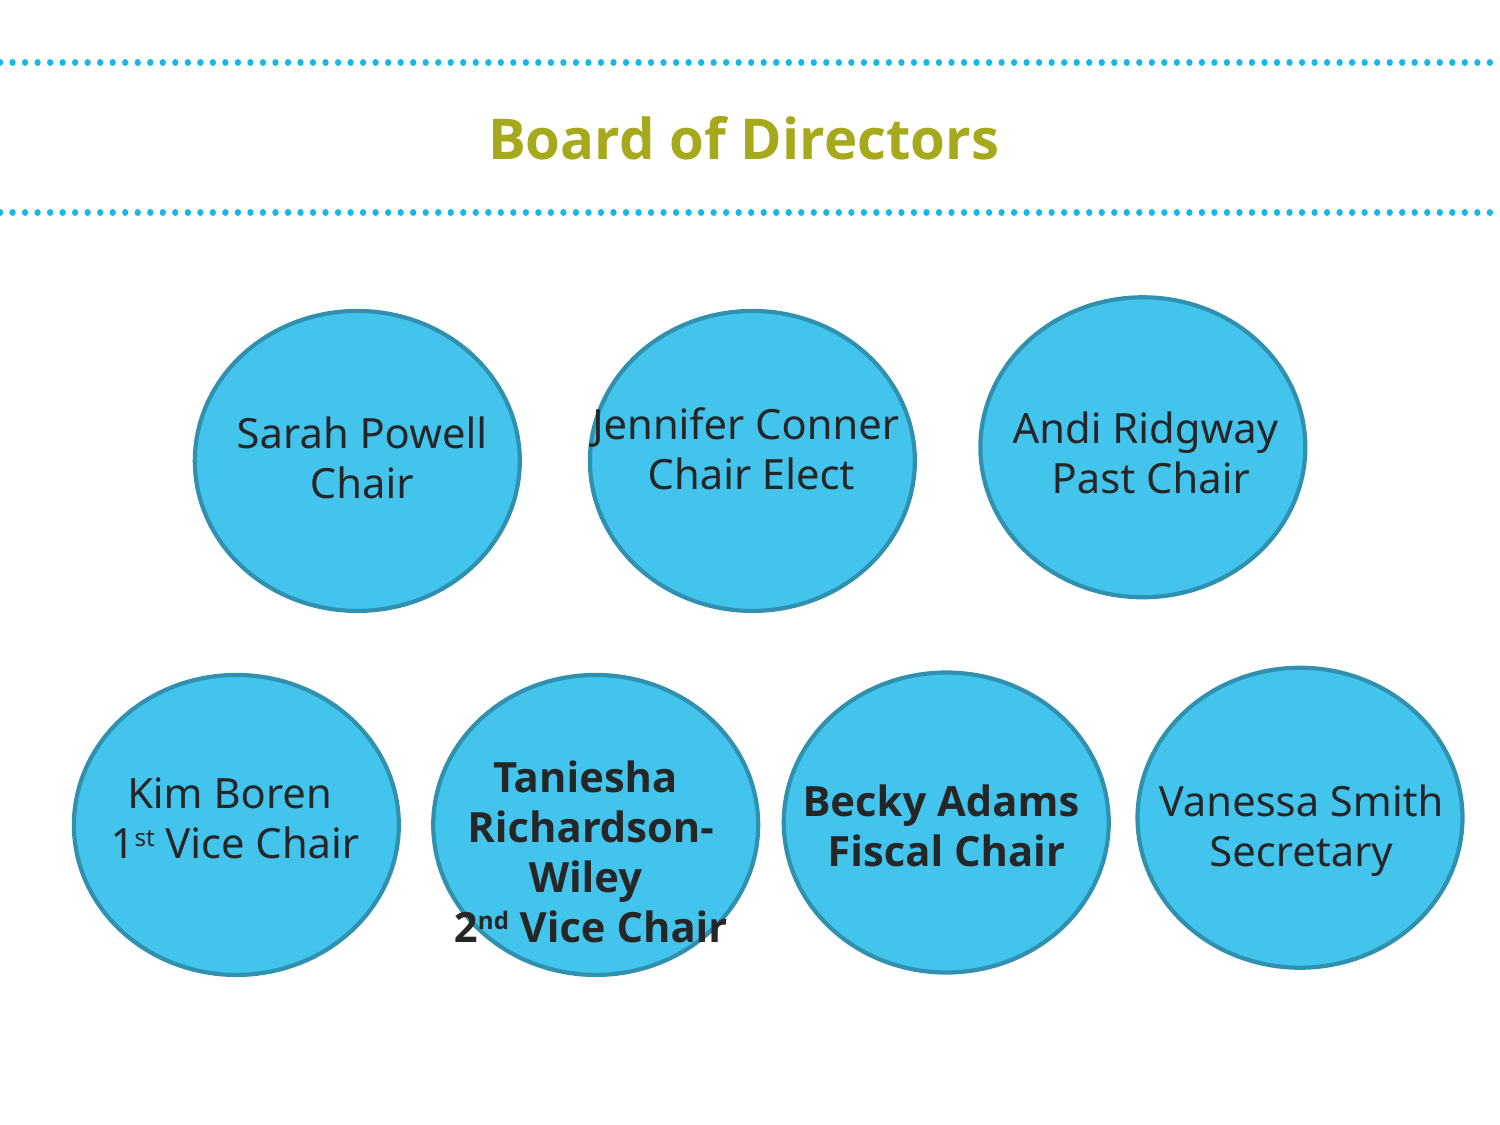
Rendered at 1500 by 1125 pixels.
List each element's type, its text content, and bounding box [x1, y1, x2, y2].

text_box [203, 515, 512, 614]
text_box Jennifer Conner Chair Elect [506, 390, 996, 506]
text_box [781, 784, 787, 861]
text_box [1105, 782, 1111, 863]
text_box [990, 295, 1298, 394]
text_box [1150, 882, 1450, 970]
text_box [516, 958, 676, 978]
text_box [457, 672, 735, 743]
text_box [794, 882, 1098, 975]
text_box [793, 670, 1100, 766]
text_box Becky Adams Fiscal Chair [787, 766, 1105, 882]
text_box [207, 308, 506, 399]
text_box Kim Boren 1st Vice Chair [70, 759, 399, 875]
text_box [606, 308, 898, 390]
text_box [80, 875, 392, 978]
text_box [595, 506, 910, 614]
text_box [192, 419, 199, 503]
text_box Vanessa Smith Secretary [1114, 766, 1489, 882]
text_box Taniesha Richardson-Wiley 2nd Vice Chair [401, 743, 780, 958]
text_box [992, 510, 1293, 600]
text_box [88, 672, 385, 759]
text_box [1145, 665, 1455, 766]
text_box Sarah Powell Chair [199, 399, 525, 515]
text_box Andi Ridgway Past Chair [965, 394, 1336, 510]
title Board of Directors [24, 62, 1463, 213]
